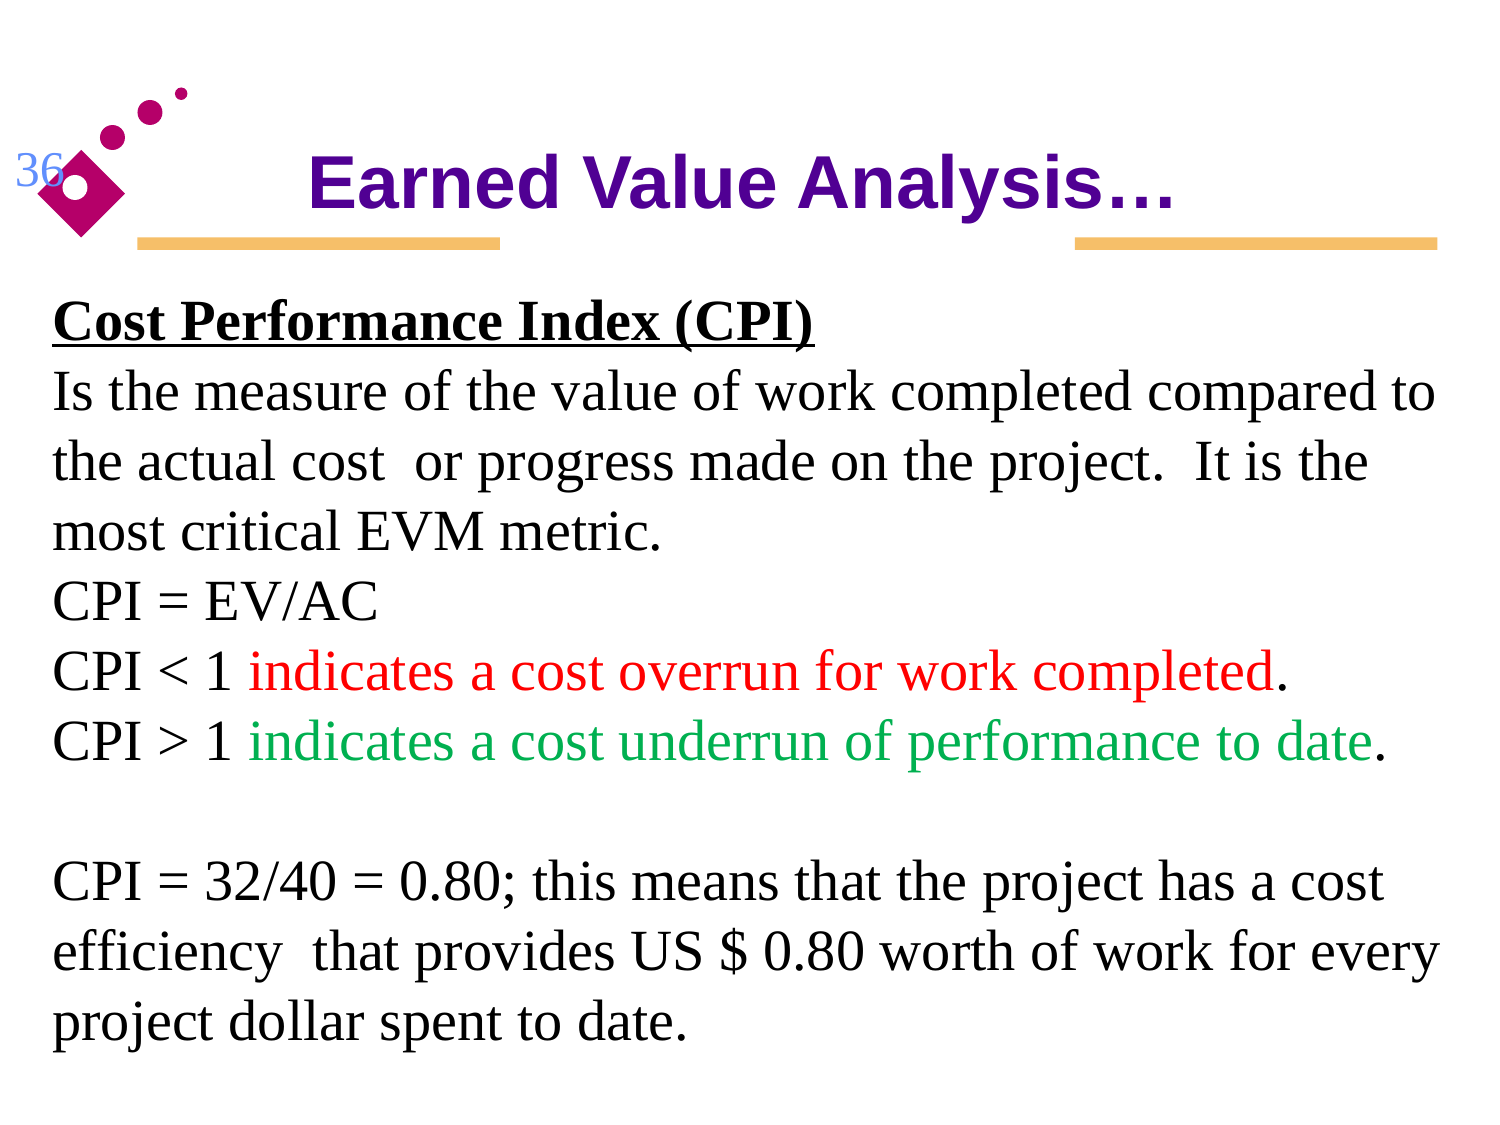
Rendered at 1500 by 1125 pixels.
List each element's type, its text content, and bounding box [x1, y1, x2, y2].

text_box Earned Value Analysis… [169, 125, 1319, 231]
slide_number 36 [0, 129, 97, 189]
text_box Cost Performance Index (CPI) Is the measure of the value of work completed compared to the actual cost or progress made on the project. It is the most critical EVM metric. CPI = EV/AC CPI < 1 indicates a cost overrun for work completed. CPI > 1 indicates a cost underrun of performance to date. CPI = 32/40 = 0.80; this means that the project has a cost efficiency that provides US $ 0.80 worth of work for every project dollar spent to date. [35, 273, 1464, 1062]
